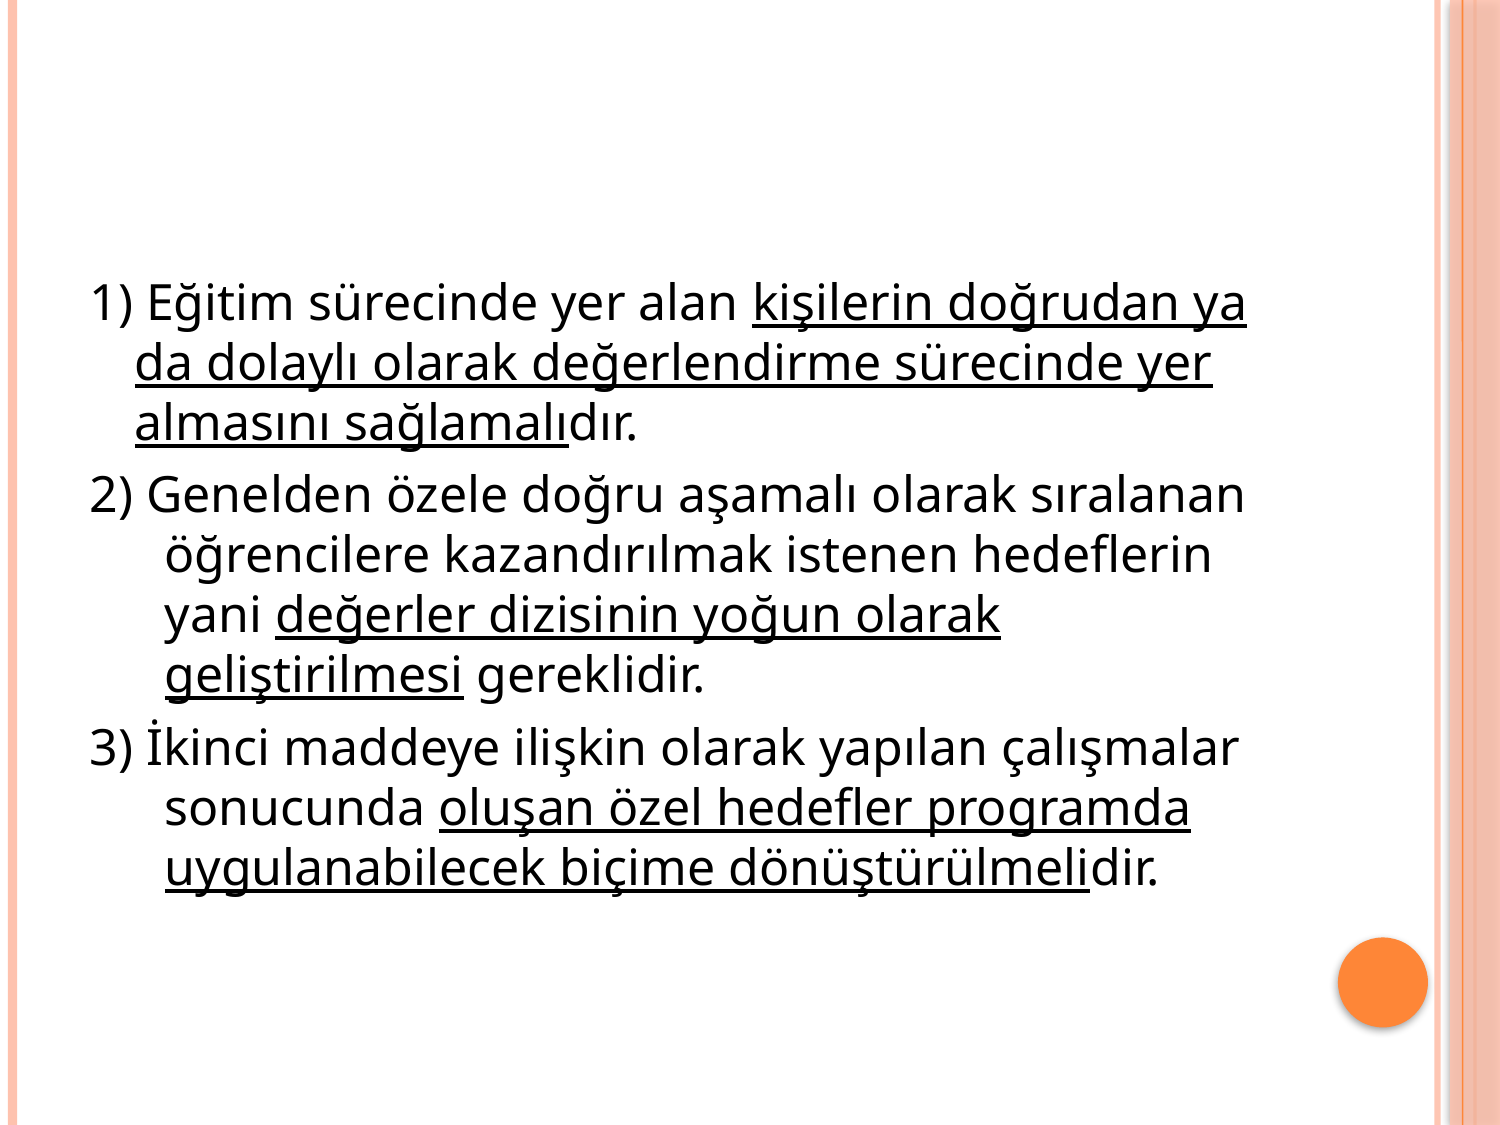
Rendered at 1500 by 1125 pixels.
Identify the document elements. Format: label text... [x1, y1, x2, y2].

list 1) Eğitim sürecinde yer alan kişilerin doğrudan ya da dolaylı olarak değerlendirme sürecinde yer almasını sağlamalıdır. 2) Genelden özele doğru aşamalı olarak sıralanan öğrencilere kazandırılmak istenen hedeflerin yani değerler dizisinin yoğun olarak geliştirilmesi gereklidir. 3) İkinci maddeye ilişkin olarak yapılan çalışmalar sonucunda oluşan özel hedefler programda uygulanabilecek biçime dönüştürülmelidir. [75, 262, 1300, 1062]
